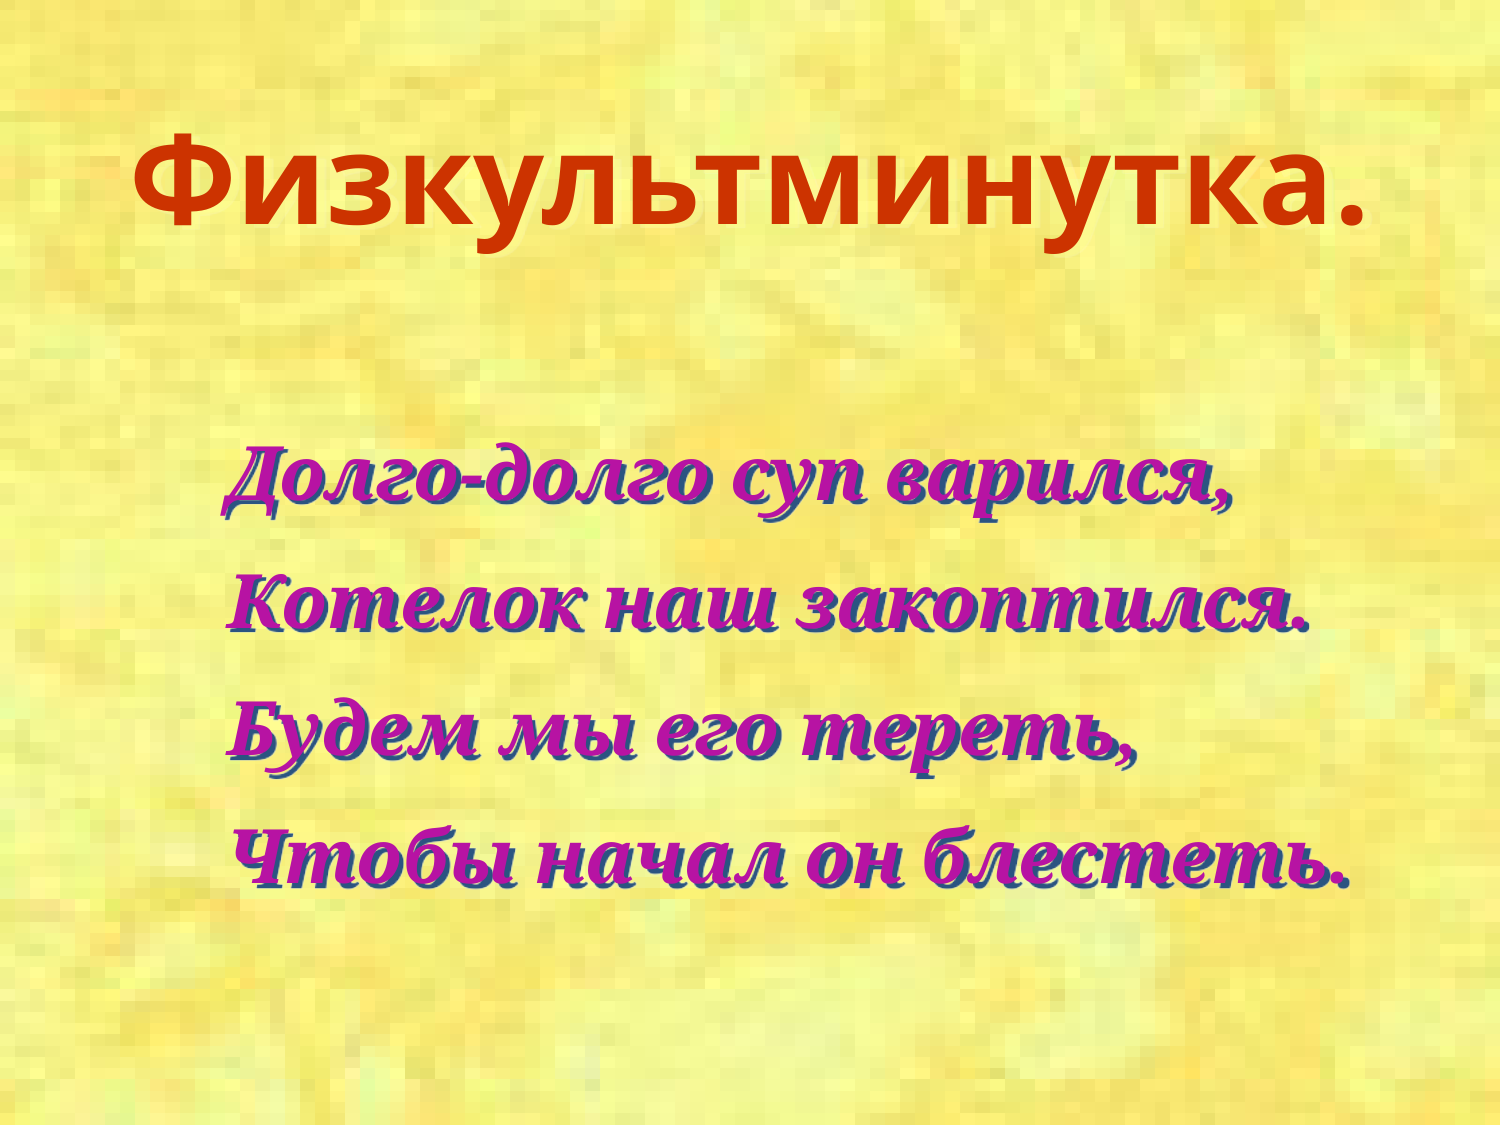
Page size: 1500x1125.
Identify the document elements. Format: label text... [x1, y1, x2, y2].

list Долго-долго суп варился, Котелок наш закоптился. Будем мы его тереть, Чтобы начал он блестеть. [62, 290, 1448, 944]
title Физкультминутка. [74, 62, 1426, 288]
picture [0, 0, 1500, 1125]
